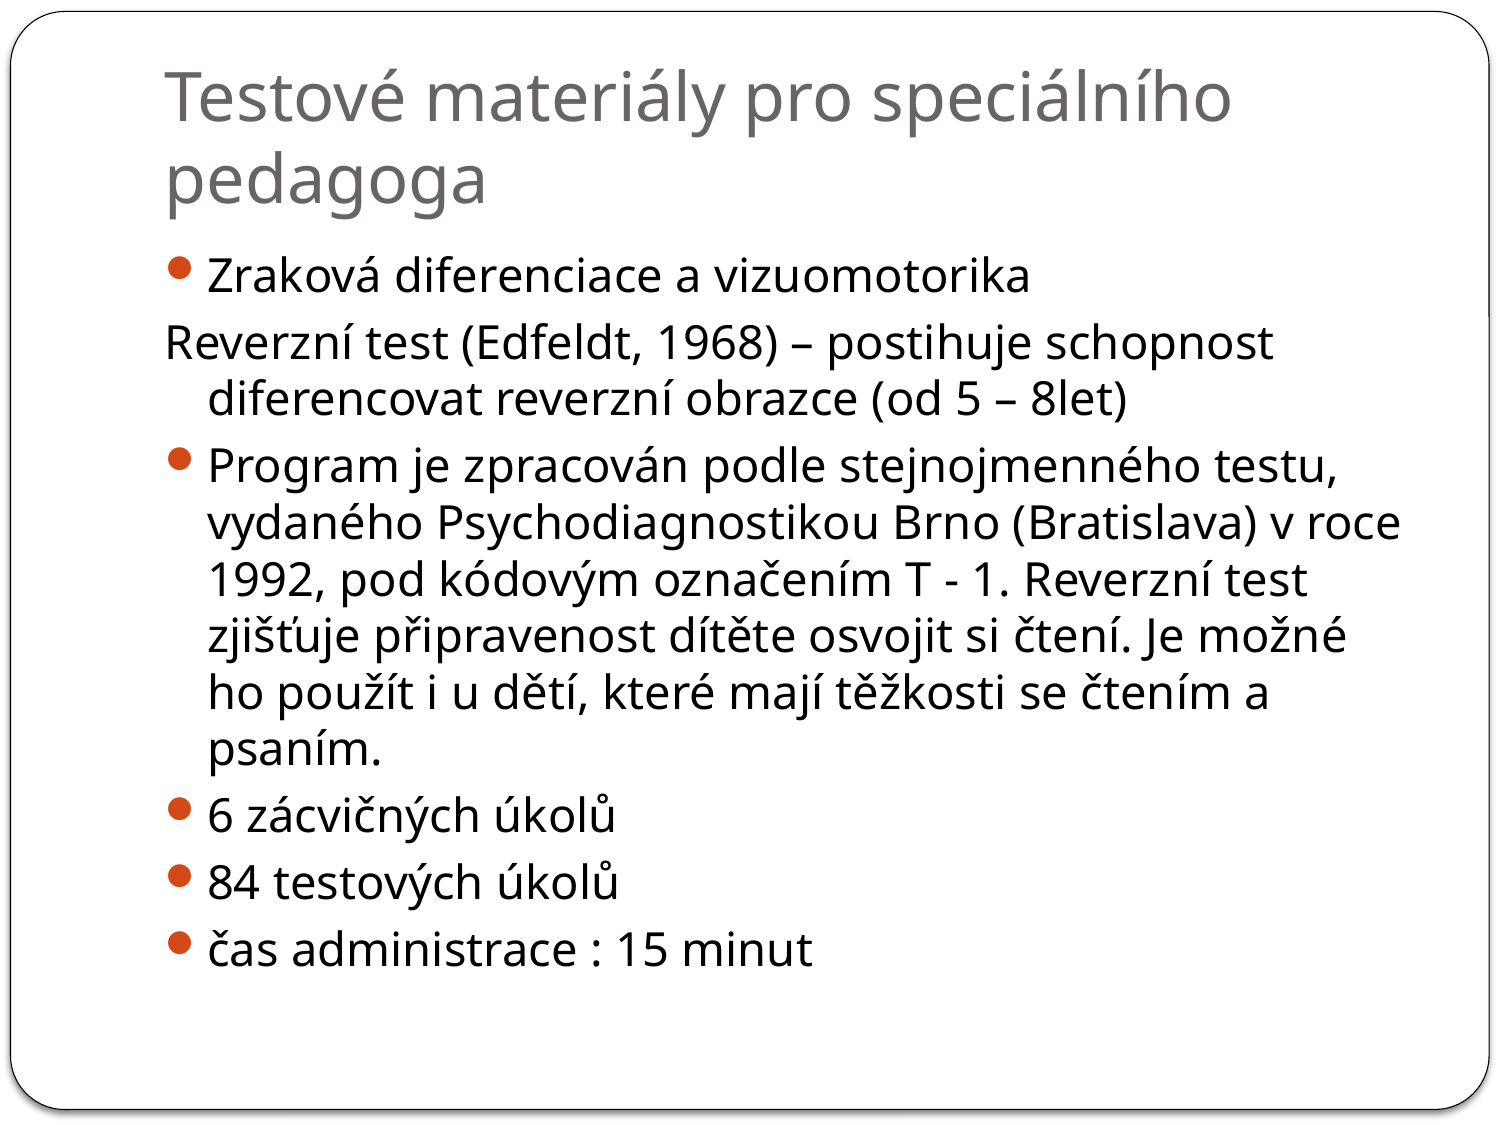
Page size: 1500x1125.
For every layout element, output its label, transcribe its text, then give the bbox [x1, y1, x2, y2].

title Testové materiály pro speciálního pedagoga [150, 45, 1425, 233]
list Zraková diferenciace a vizuomotorika Reverzní test (Edfeldt, 1968) – postihuje schopnost diferencovat reverzní obrazce (od 5 – 8let) Program je zpracován podle stejnojmenného testu, vydaného Psychodiagnostikou Brno (Bratislava) v roce 1992, pod kódovým označením T - 1. Reverzní test zjišťuje připravenost dítěte osvojit si čtení. Je možné ho použít i u dětí, které mají těžkosti se čtením a psaním. 6 zácvičných úkolů 84 testových úkolů čas administrace : 15 minut [150, 237, 1425, 988]
